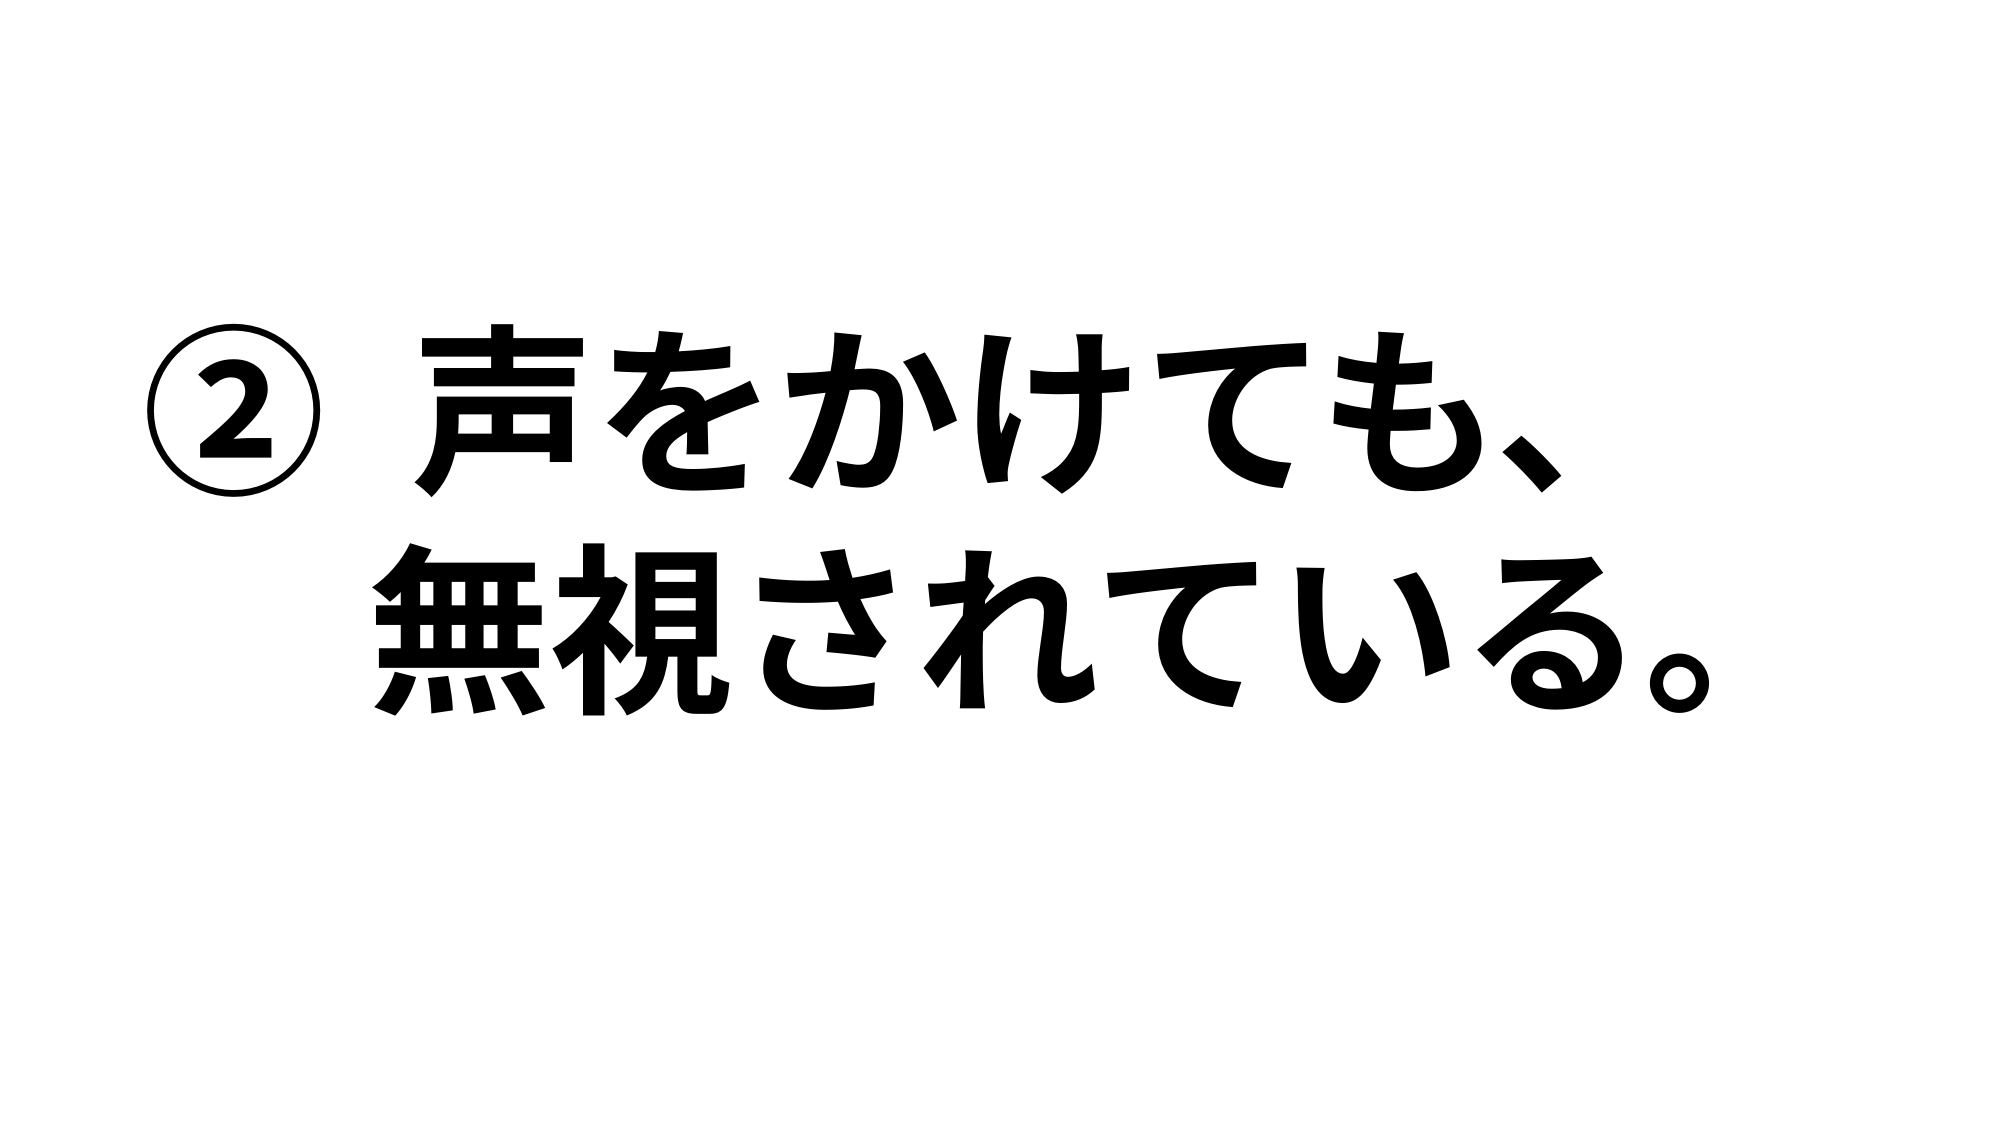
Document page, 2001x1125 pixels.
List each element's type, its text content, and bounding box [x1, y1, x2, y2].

list ② 声をかけても、 無視されている。 [127, 314, 1853, 934]
